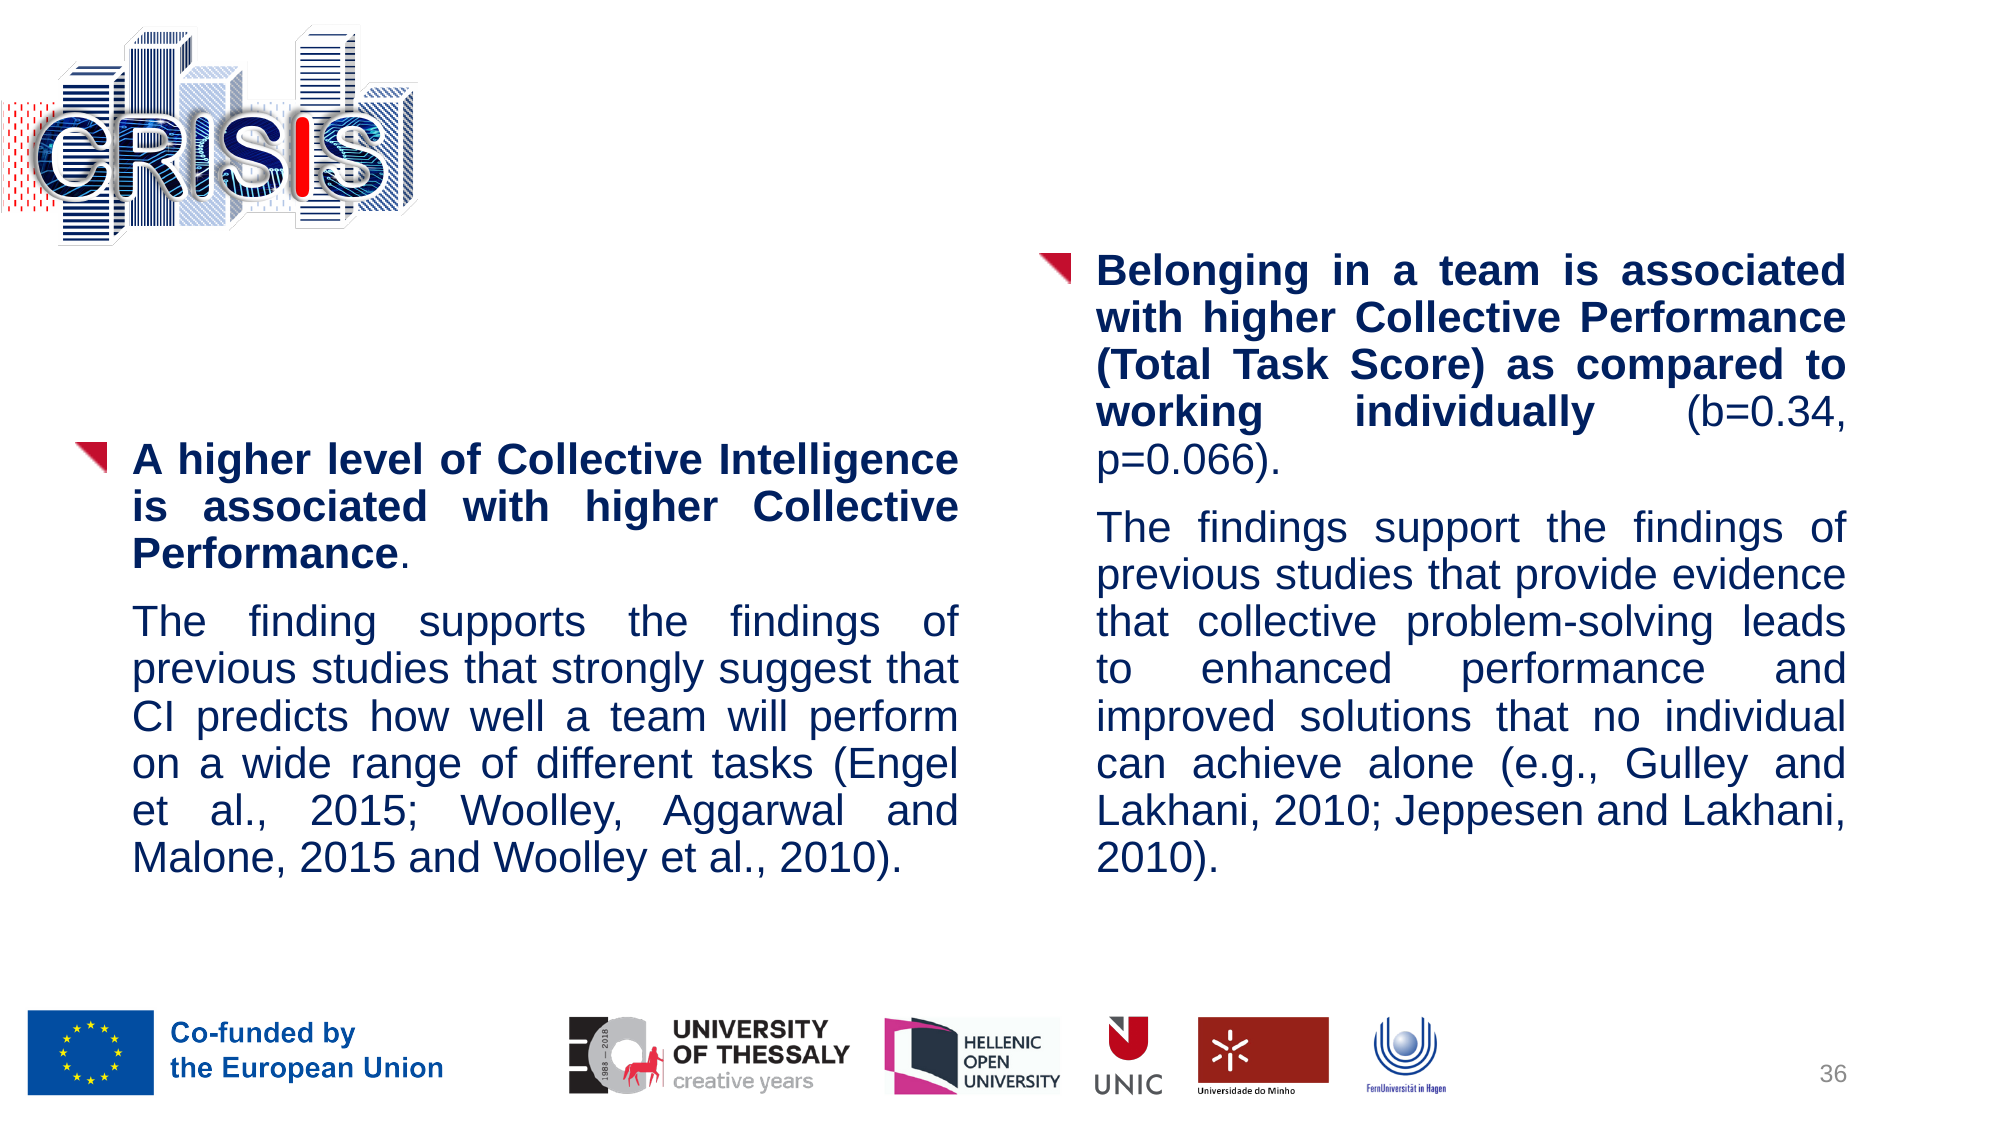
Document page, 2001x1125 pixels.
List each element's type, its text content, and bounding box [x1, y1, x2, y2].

picture [553, 1005, 1334, 1101]
slide_number 36 [1705, 1042, 1863, 1103]
text_box A higher level of Collective Intelligence is associated with higher Collective Performance. The finding supports the findings of previous studies that strongly suggest that CI predicts how well a team will perform on a wide range of different tasks (Engel et al., 2015; Woolley, Aggarwal and Malone, 2015 and Woolley et al., 2010). [60, 329, 975, 890]
picture [1365, 1015, 1447, 1097]
picture [0, 24, 418, 246]
text_box Belonging in a team is associated with higher Collective Performance (Total Task Score) as compared to working individually (b=0.34, p=0.066). The findings support the findings of previous studies that provide evidence that collective problem-solving leads to enhanced performance and improved solutions that no individual can achieve alone (e.g., Gulley and Lakhani, 2010; Jeppesen and Lakhani, 2010). [1024, 184, 1863, 890]
picture [75, 442, 107, 473]
picture [22, 1005, 475, 1101]
picture [1039, 253, 1071, 284]
